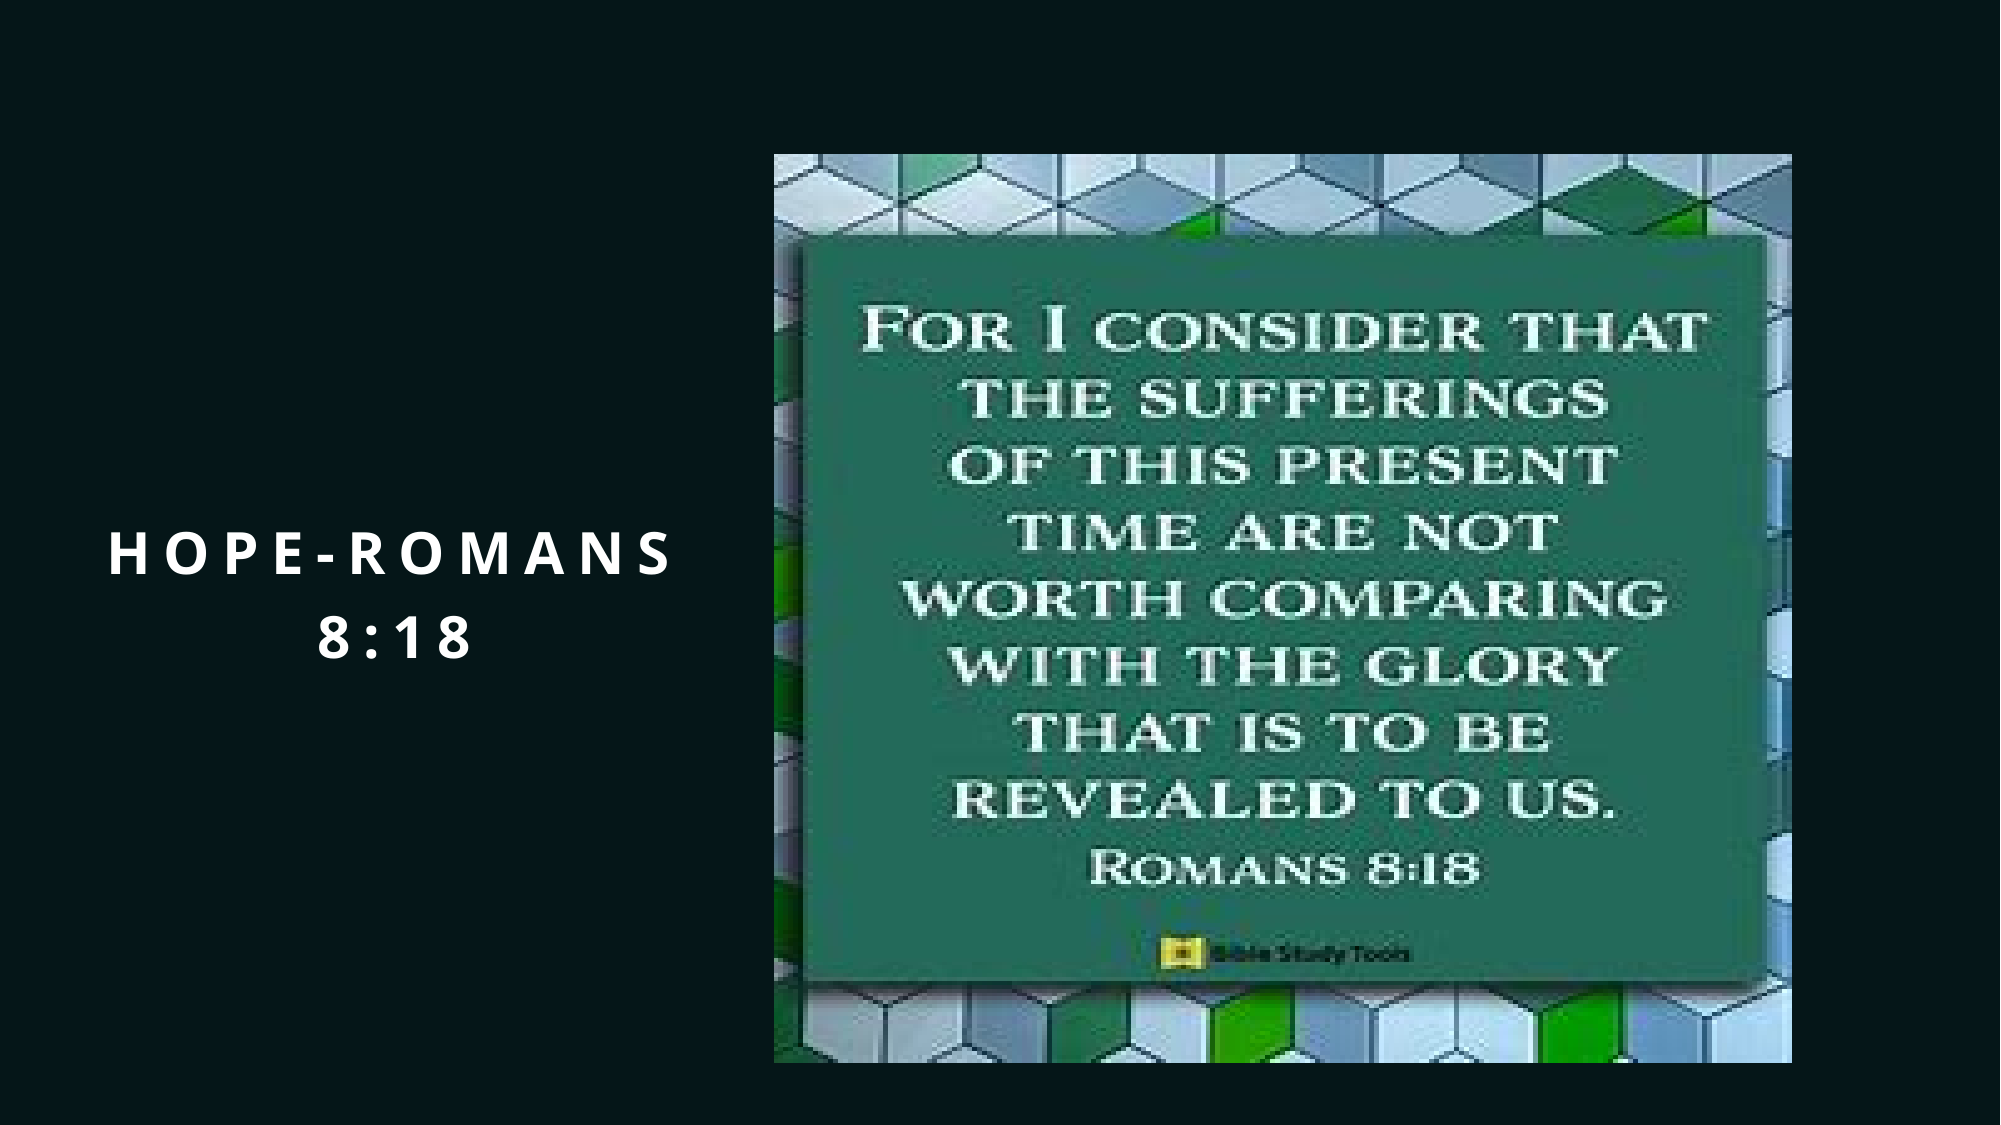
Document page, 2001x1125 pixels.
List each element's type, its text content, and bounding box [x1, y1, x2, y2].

picture [774, 154, 1792, 1063]
title HOPE-ROMANS 8:18 [85, 439, 704, 733]
